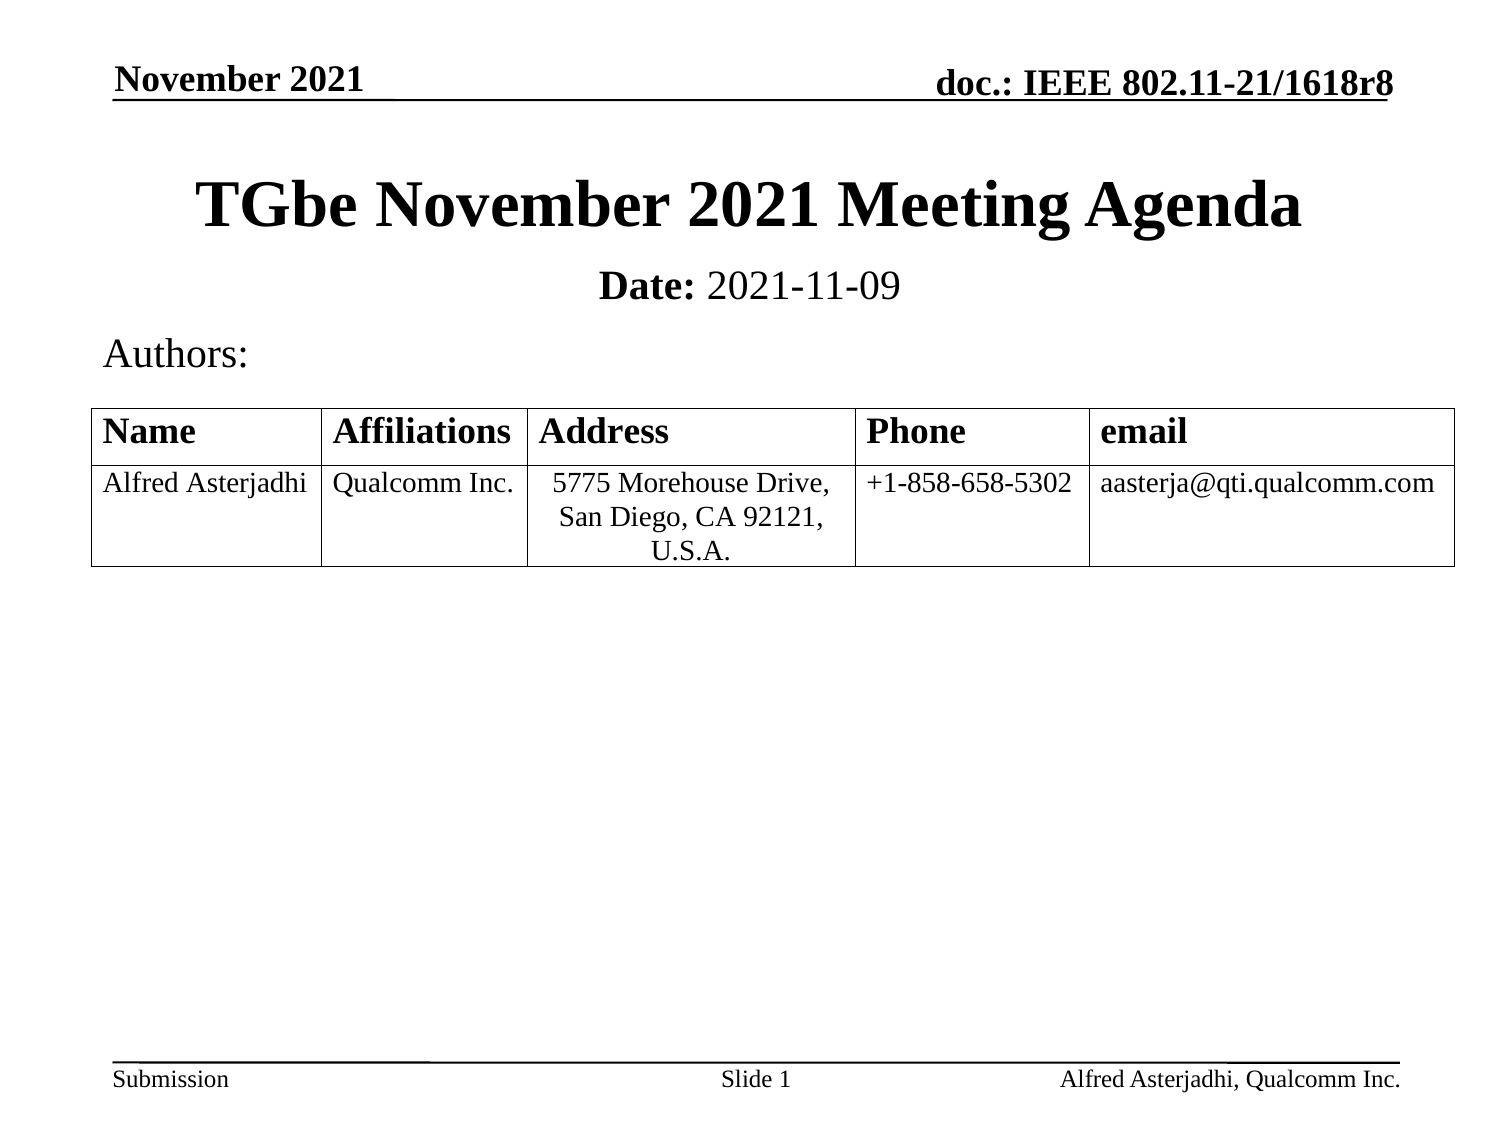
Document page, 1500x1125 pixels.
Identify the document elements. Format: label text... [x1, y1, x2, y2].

list Date: 2021-11-09 [112, 249, 1388, 316]
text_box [75, 407, 1477, 819]
slide_number Slide 1 [712, 1061, 800, 1123]
title TGbe November 2021 Meeting Agenda [112, 112, 1388, 249]
text_box Authors: [87, 318, 325, 381]
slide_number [114, 54, 493, 100]
footer Alfred Asterjadhi, Qualcomm Inc. [902, 1061, 1402, 1093]
